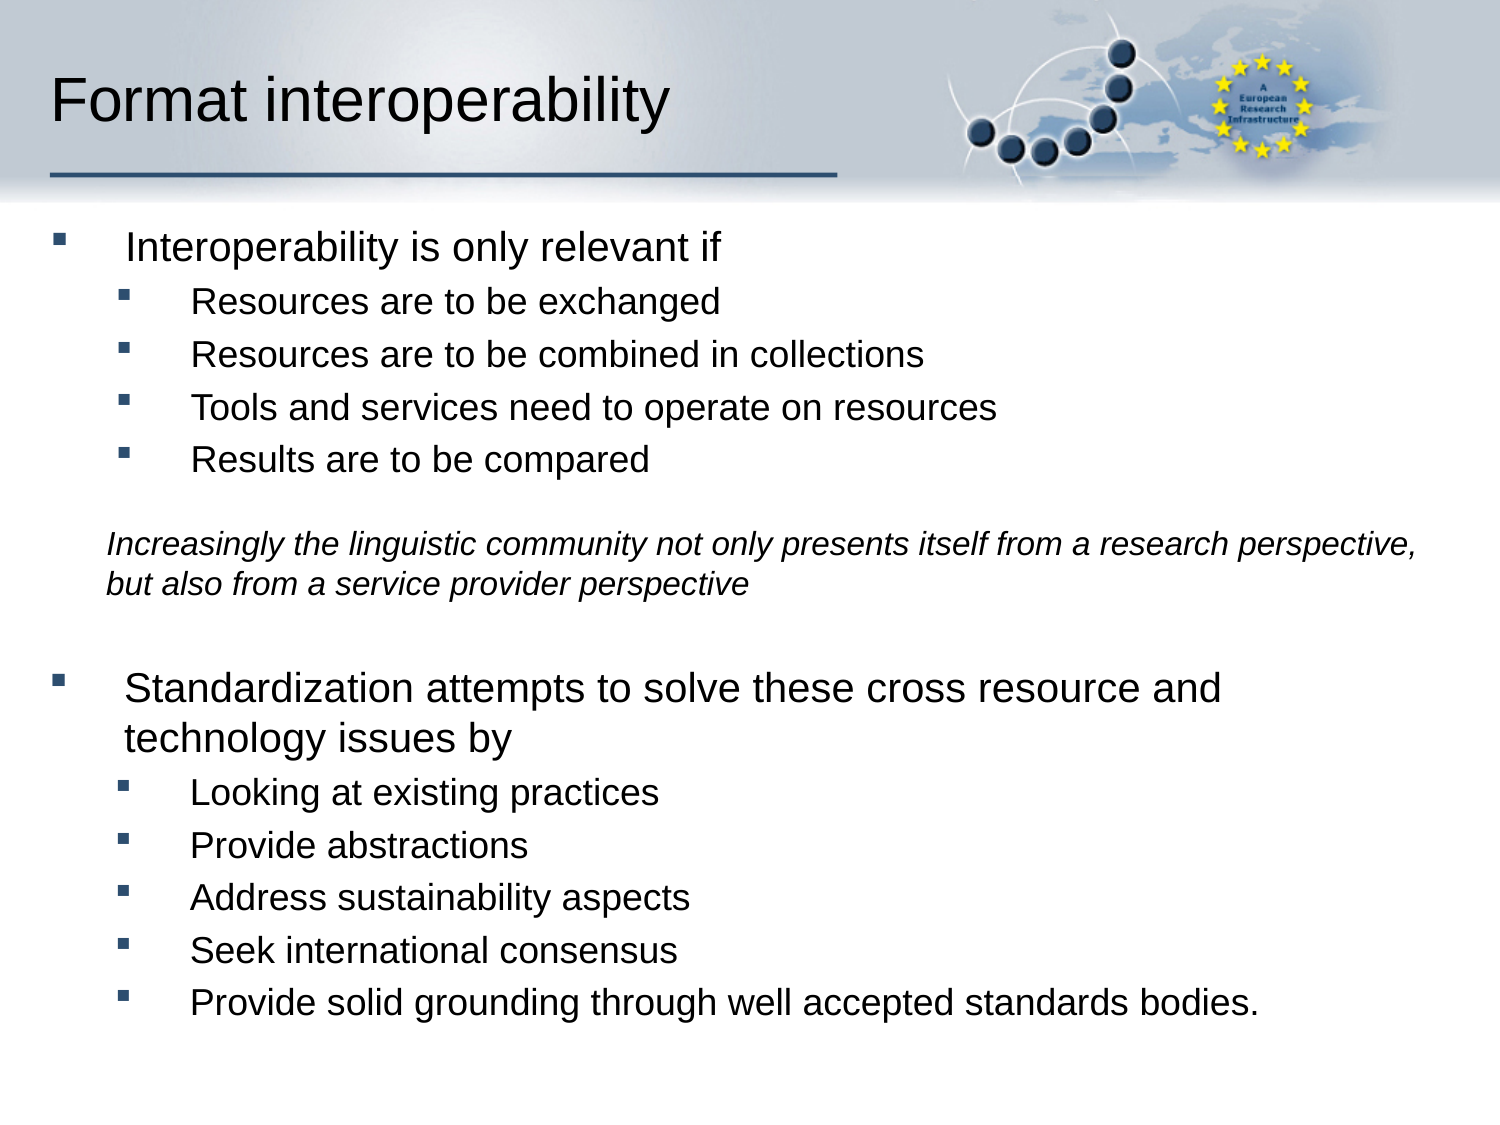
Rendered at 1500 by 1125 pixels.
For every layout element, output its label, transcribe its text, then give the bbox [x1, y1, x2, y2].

title Format interoperability [49, 30, 1001, 163]
text_box Increasingly the linguistic community not only presents itself from a research perspective, but also from a service provider perspective [91, 515, 1445, 610]
list Interoperability is only relevant if Resources are to be exchanged Resources are to be combined in collections Tools and services need to operate on resources Results are to be compared [49, 212, 1451, 529]
picture [0, 0, 1500, 1125]
text_box Standardization attempts to solve these cross resource and technology issues by Looking at existing practices Provide abstractions Address sustainability aspects Seek international consensus Provide solid grounding through well accepted standards bodies. [49, 653, 1450, 970]
